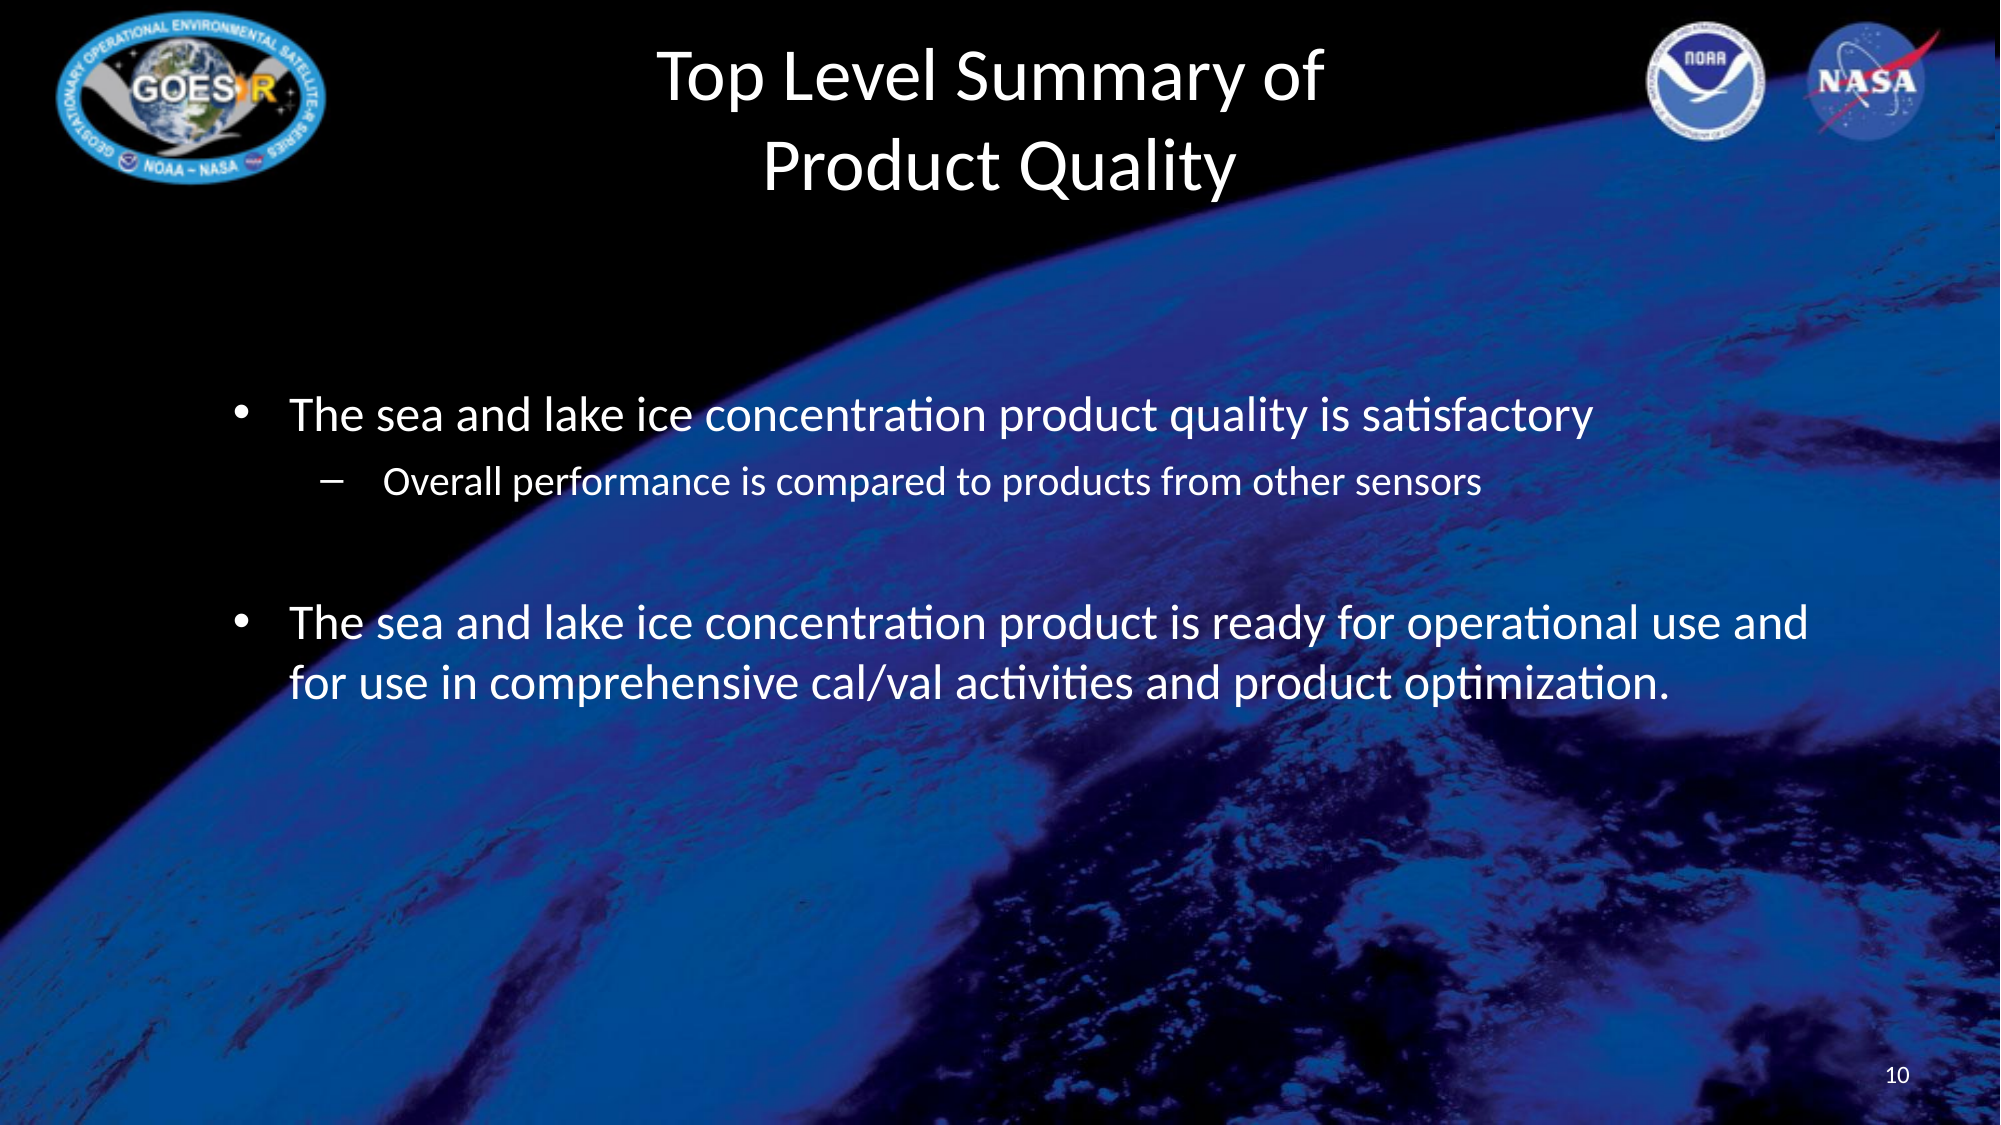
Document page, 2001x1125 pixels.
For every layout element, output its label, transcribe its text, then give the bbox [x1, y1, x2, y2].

list The sea and lake ice concentration product quality is satisfactory Overall performance is compared to products from other sensors The sea and lake ice concentration product is ready for operational use and for use in comprehensive cal/val activities and product optimization. [142, 300, 1840, 1044]
title Top Level Summary of Product Quality [324, 21, 1675, 210]
slide_number 10 [1575, 1043, 1925, 1104]
picture [0, 0, 2000, 1125]
